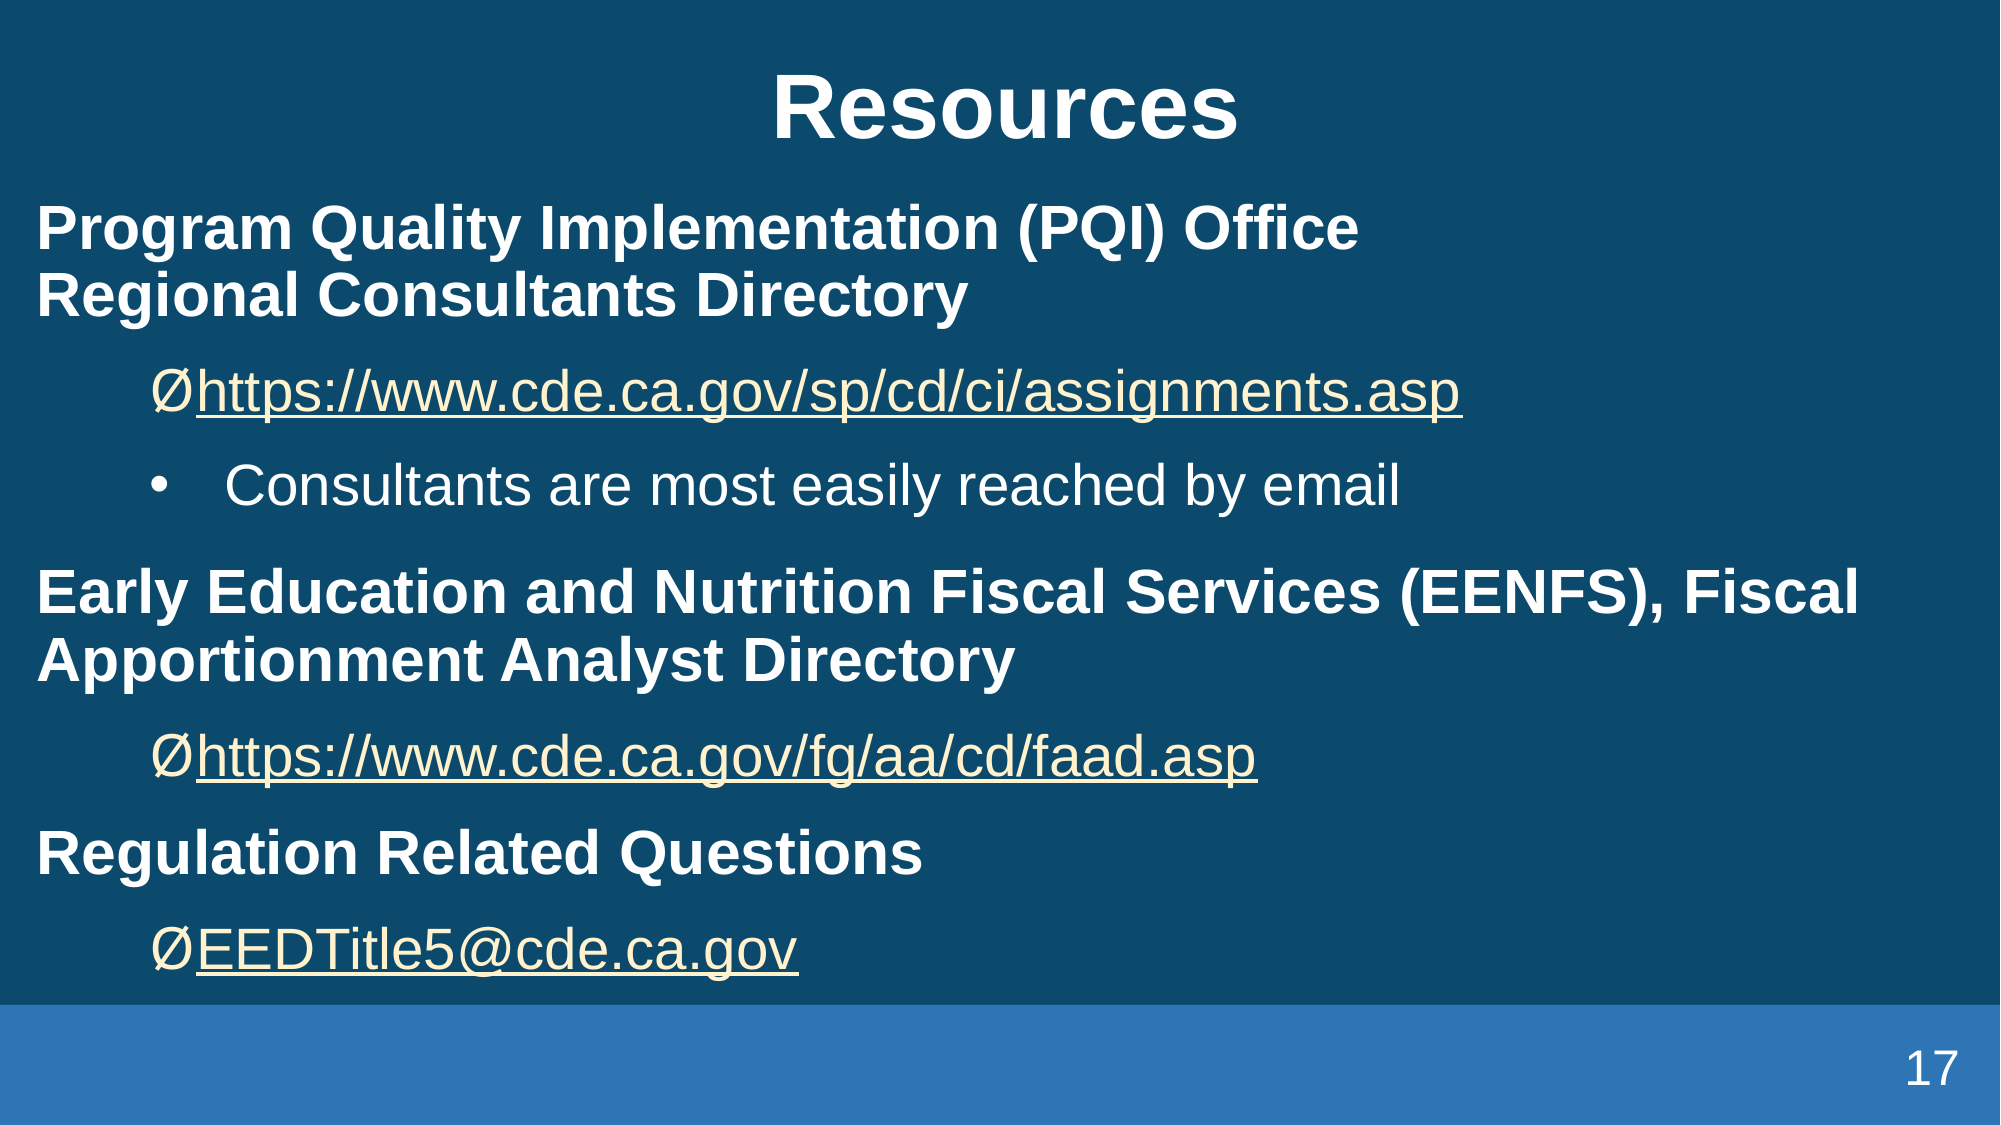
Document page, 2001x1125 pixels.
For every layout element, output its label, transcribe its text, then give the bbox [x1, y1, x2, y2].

slide_number 17 [1524, 1035, 1975, 1095]
title Resources [31, 0, 1982, 218]
list Program Quality Implementation (PQI) Office Regional Consultants Directory https://www.cde.ca.gov/sp/cd/ci/assignments.asp Consultants are most easily reached by email Early Education and Nutrition Fiscal Services (EENFS), Fiscal Apportionment Analyst Directory https://www.cde.ca.gov/fg/aa/cd/faad.asp Regulation Related Questions EEDTitle5@cde.ca.gov [21, 187, 1972, 992]
